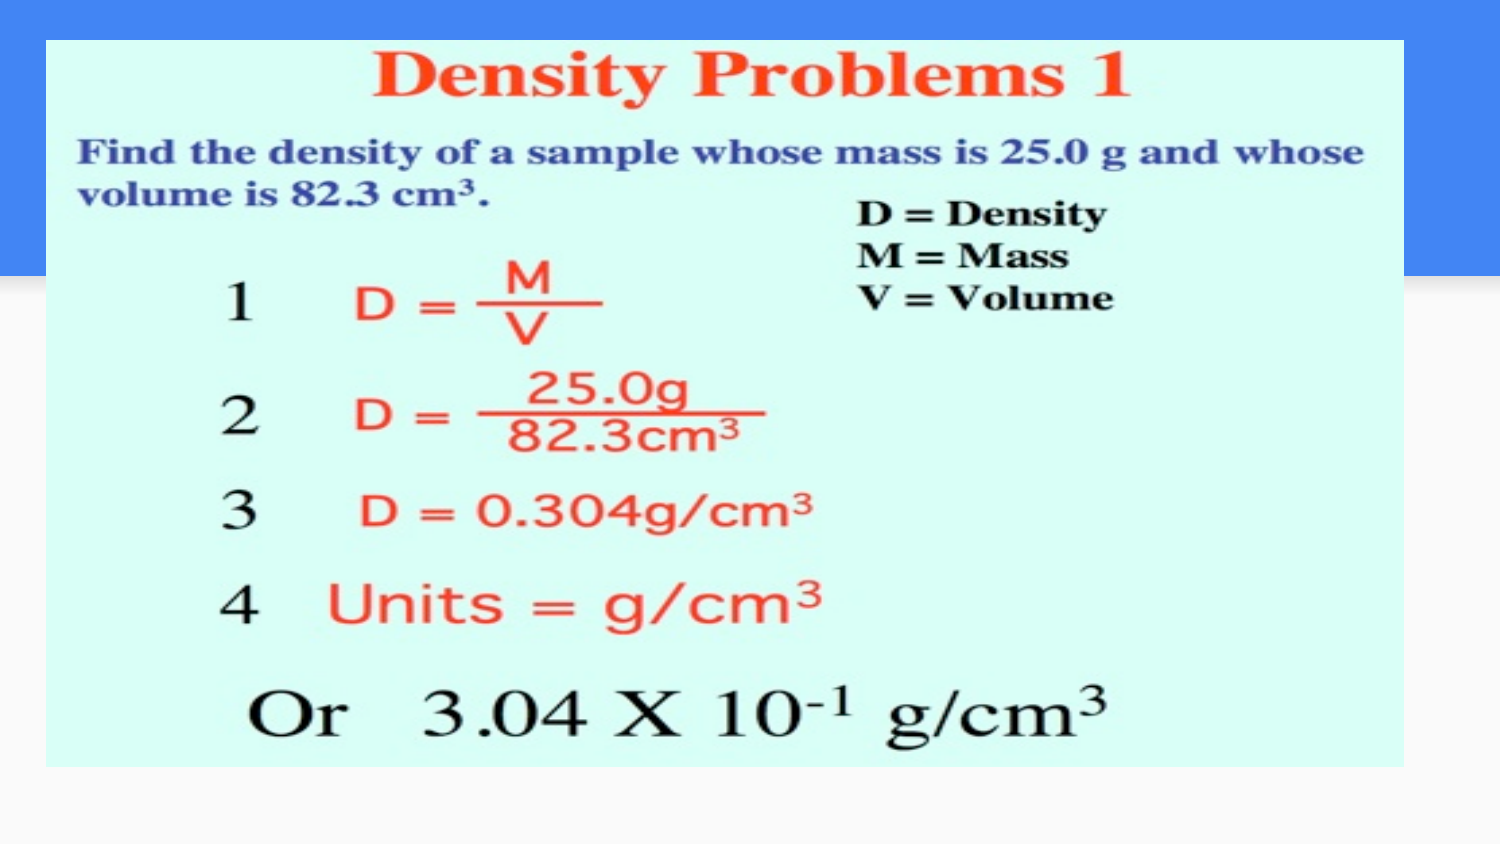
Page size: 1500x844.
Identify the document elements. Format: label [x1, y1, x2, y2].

picture [46, 40, 1404, 767]
